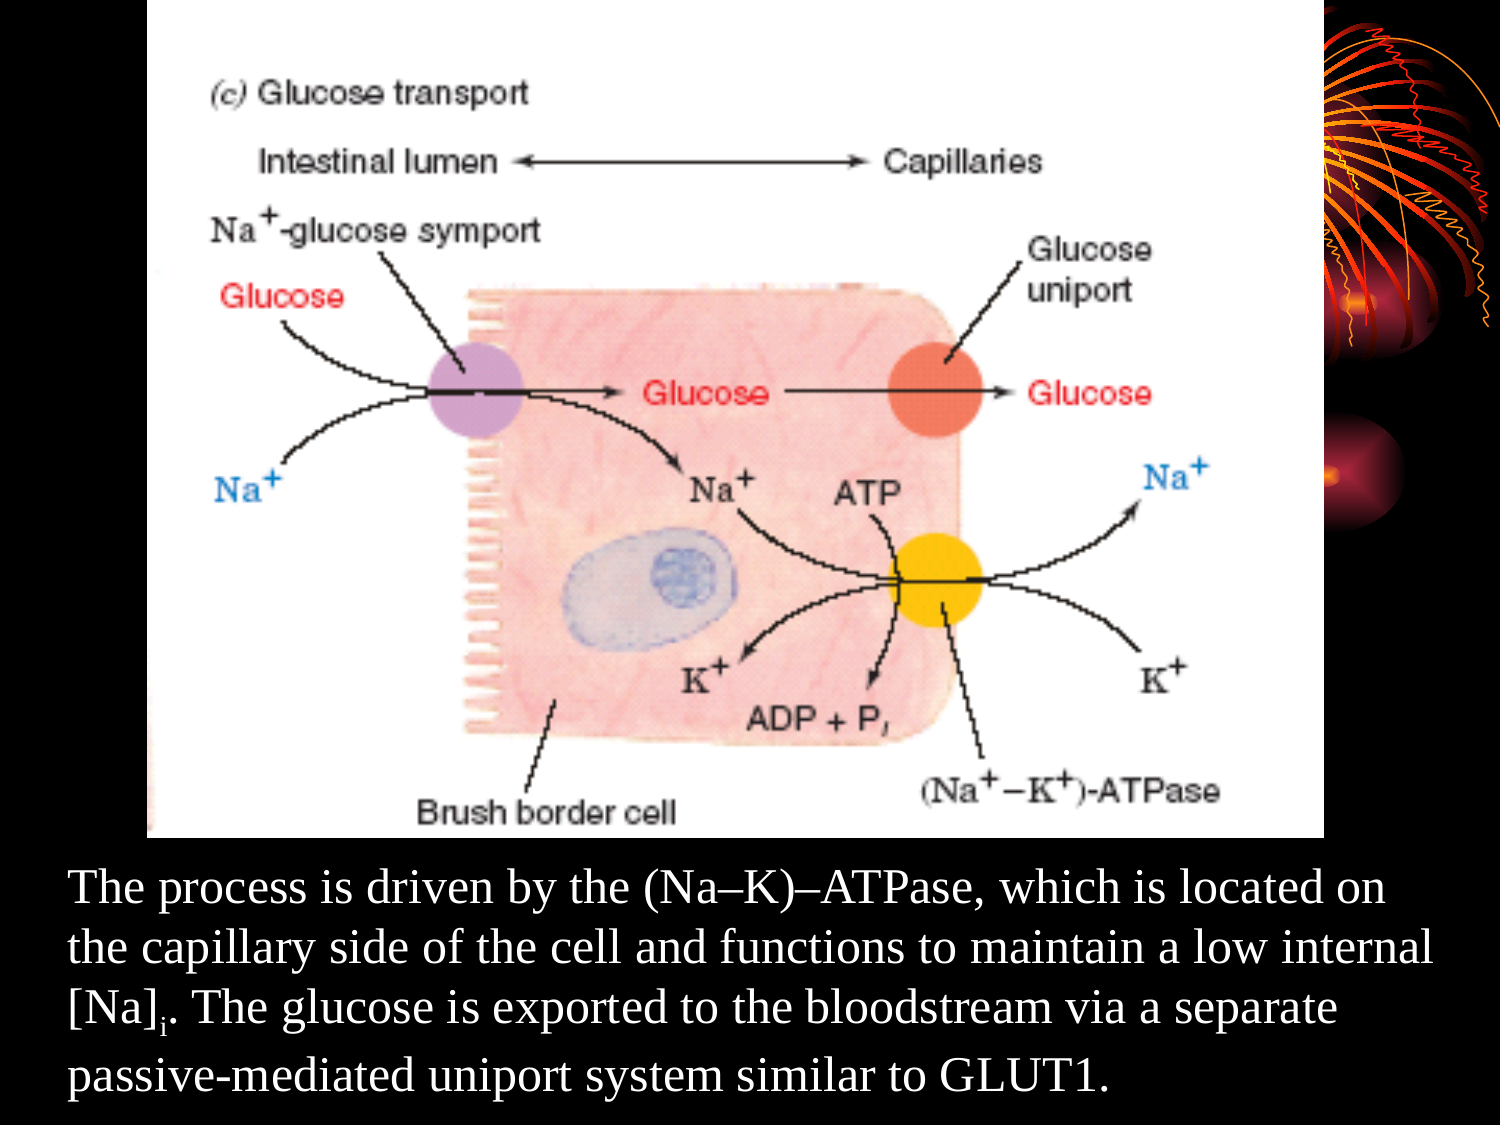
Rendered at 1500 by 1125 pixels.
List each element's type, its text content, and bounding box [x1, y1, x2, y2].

text_box The process is driven by the (Na–K)–ATPase, which is located on the capillary side of the cell and functions to maintain a low internal [Na]i. The glucose is exported to the bloodstream via a separate passive-mediated uniport system similar to GLUT1. [53, 846, 1471, 1109]
picture [147, 0, 1324, 839]
